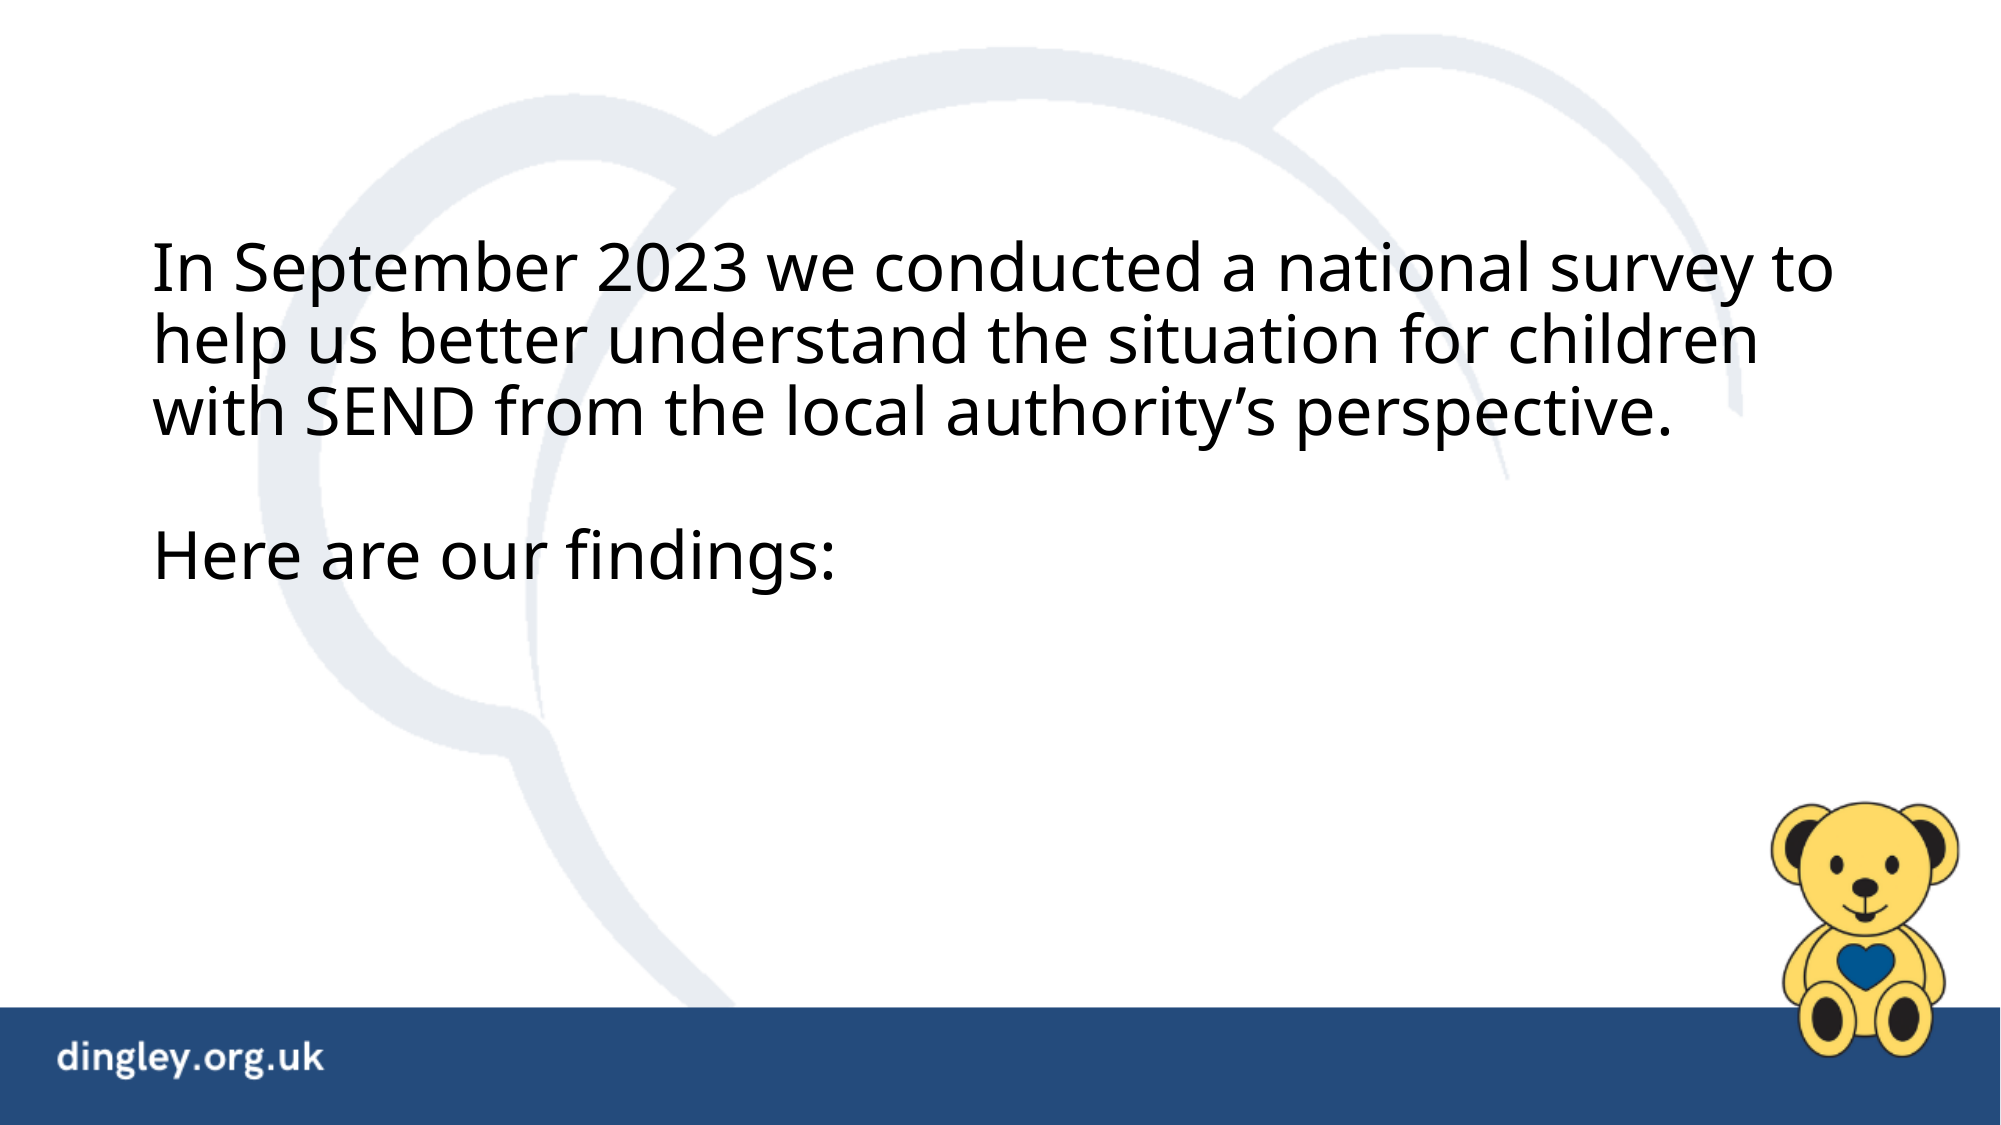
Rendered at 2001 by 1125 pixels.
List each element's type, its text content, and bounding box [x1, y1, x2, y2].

picture [0, 0, 2001, 1125]
title In September 2023 we conducted a national survey to help us better understand the situation for children with SEND from the local authority’s perspective. Here are our findings: [137, 345, 1863, 563]
